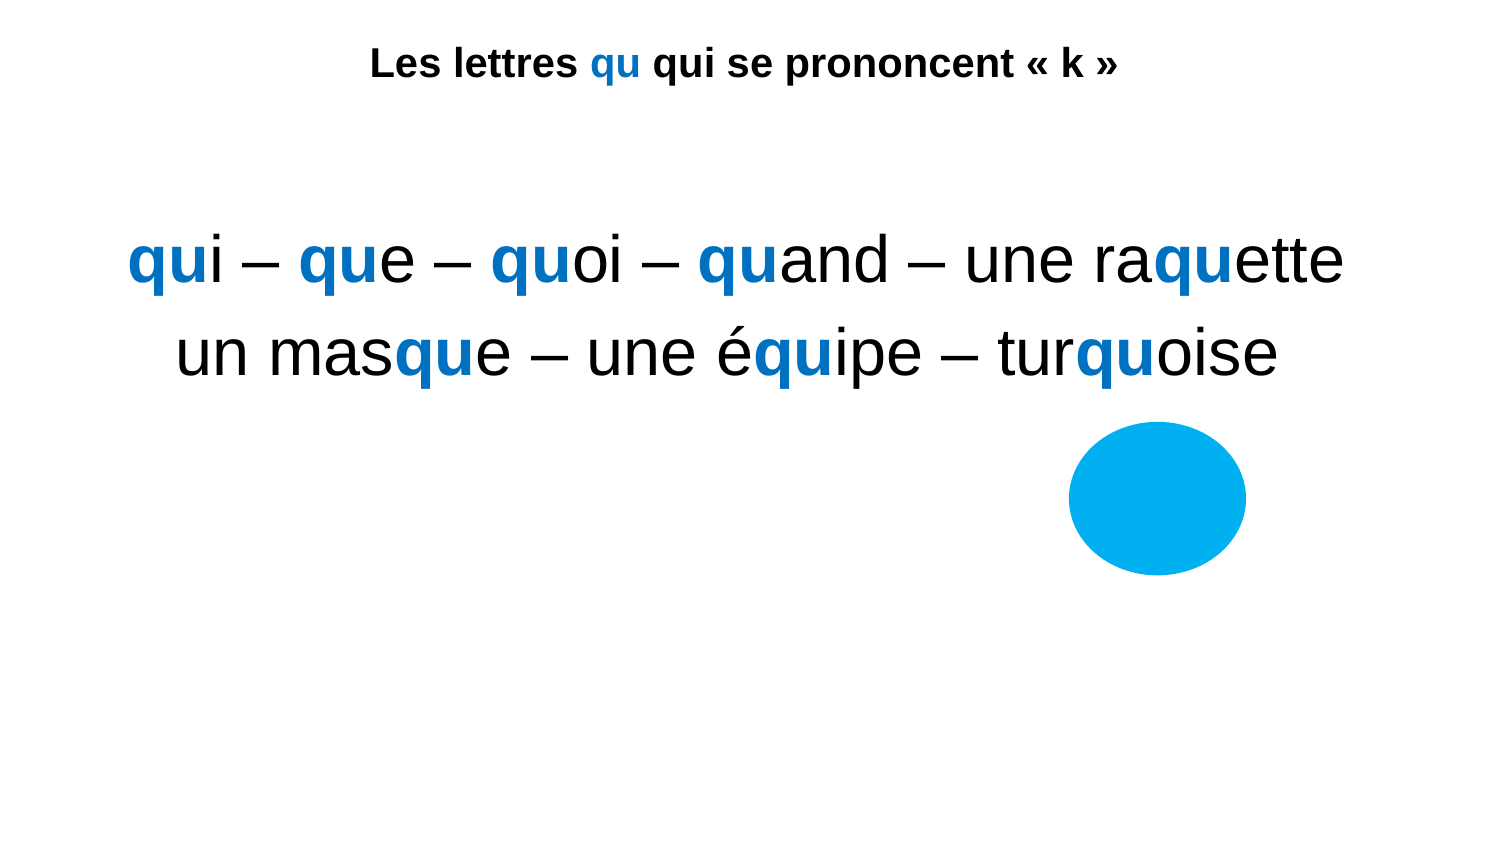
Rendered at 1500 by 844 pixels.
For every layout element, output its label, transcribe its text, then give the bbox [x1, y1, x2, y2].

list qui – que – quoi – quand – une raquette un masque – une équipe – turquoise [0, 114, 1471, 719]
title Les lettres qu qui se prononcent « k » [75, 8, 1425, 113]
text_box [1066, 419, 1249, 578]
